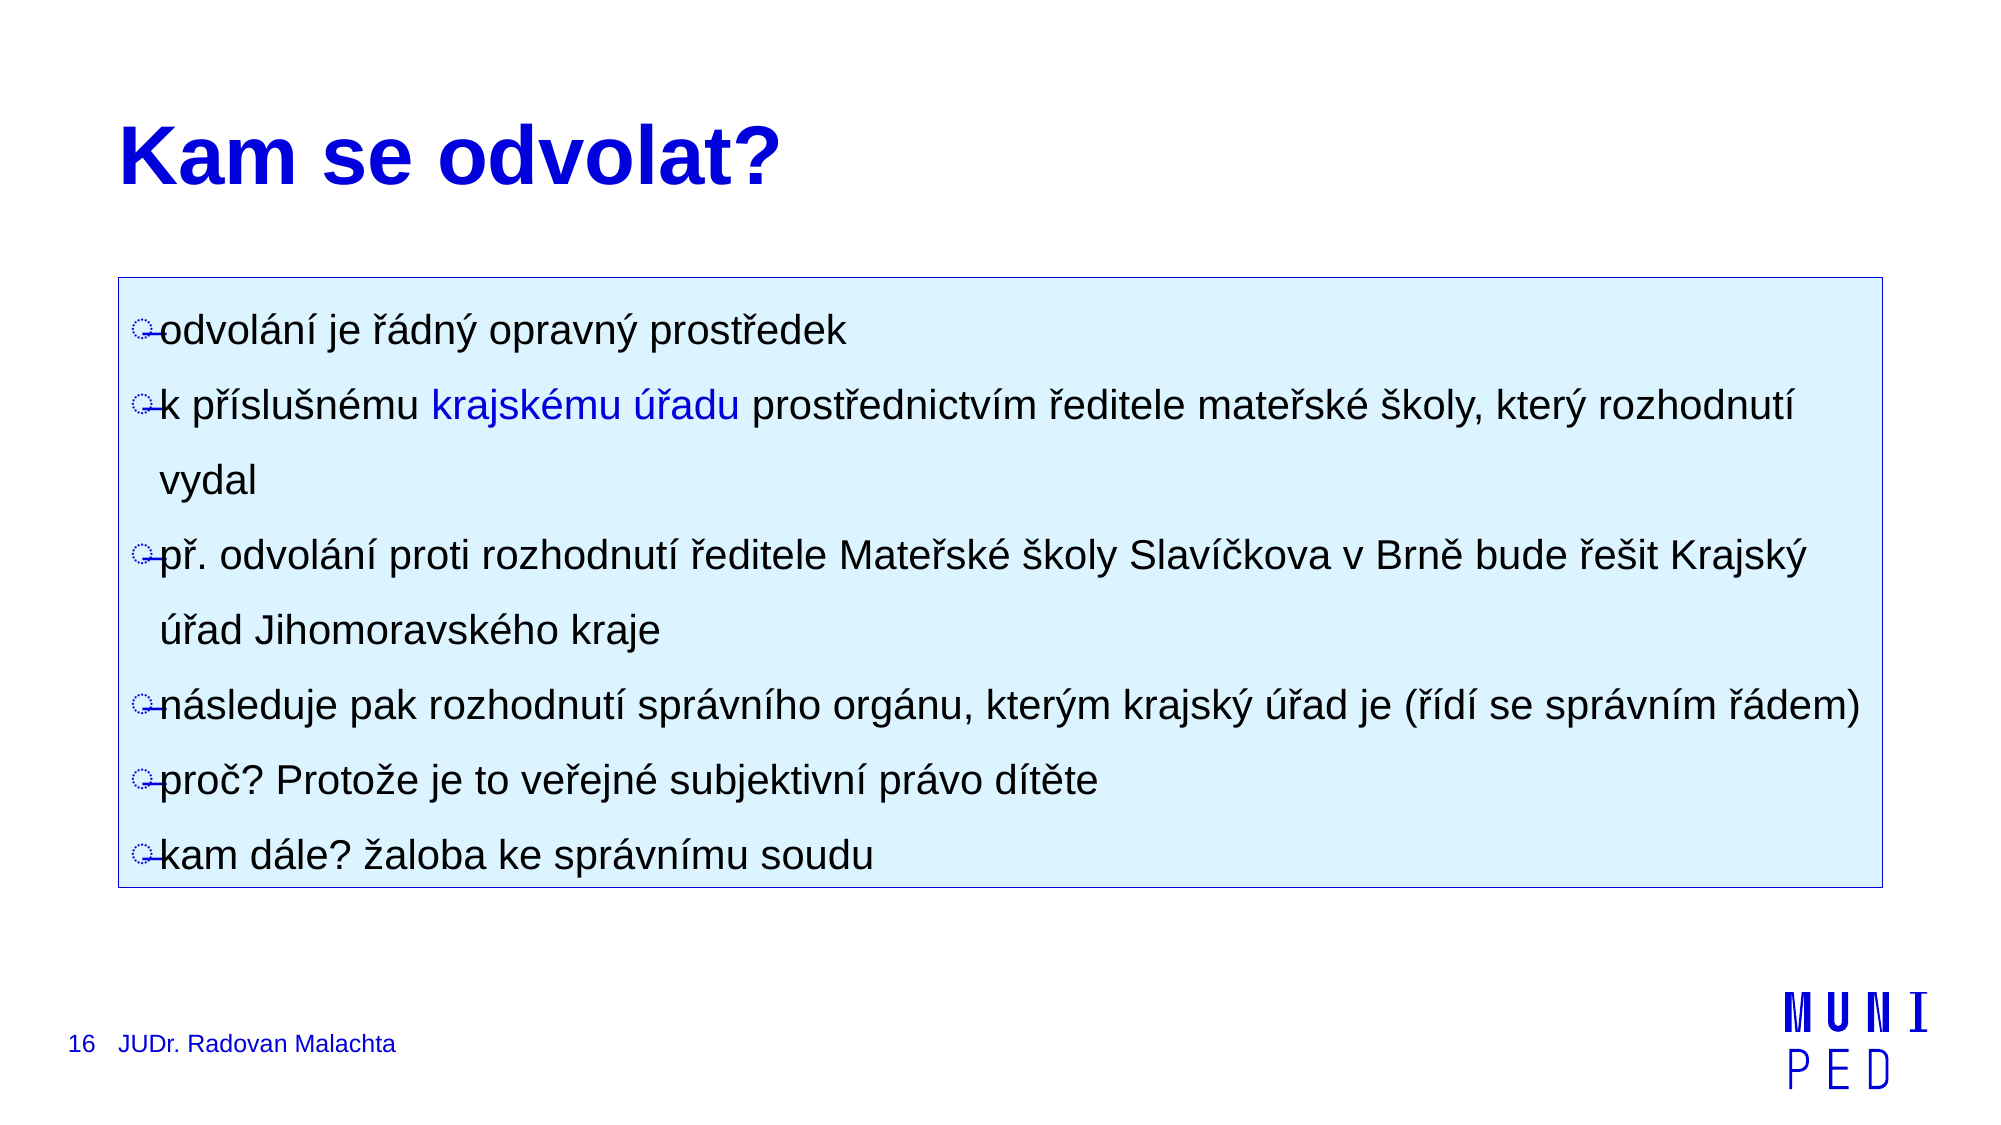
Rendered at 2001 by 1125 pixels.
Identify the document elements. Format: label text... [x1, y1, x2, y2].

title Kam se odvolat? [118, 118, 1883, 193]
list odvolání je řádný opravný prostředek k příslušnému krajskému úřadu prostřednictvím ředitele mateřské školy, který rozhodnutí vydal př. odvolání proti rozhodnutí ředitele Mateřské školy Slavíčkova v Brně bude řešit Krajský úřad Jihomoravského kraje následuje pak rozhodnutí správního orgánu, kterým krajský úřad je (řídí se správním řádem) proč? Protože je to veřejné subjektivní právo dítěte kam dále? žaloba ke správnímu soudu [118, 277, 1883, 888]
footer JUDr. Radovan Malachta [118, 1021, 1418, 1063]
slide_number 16 [67, 1021, 110, 1063]
